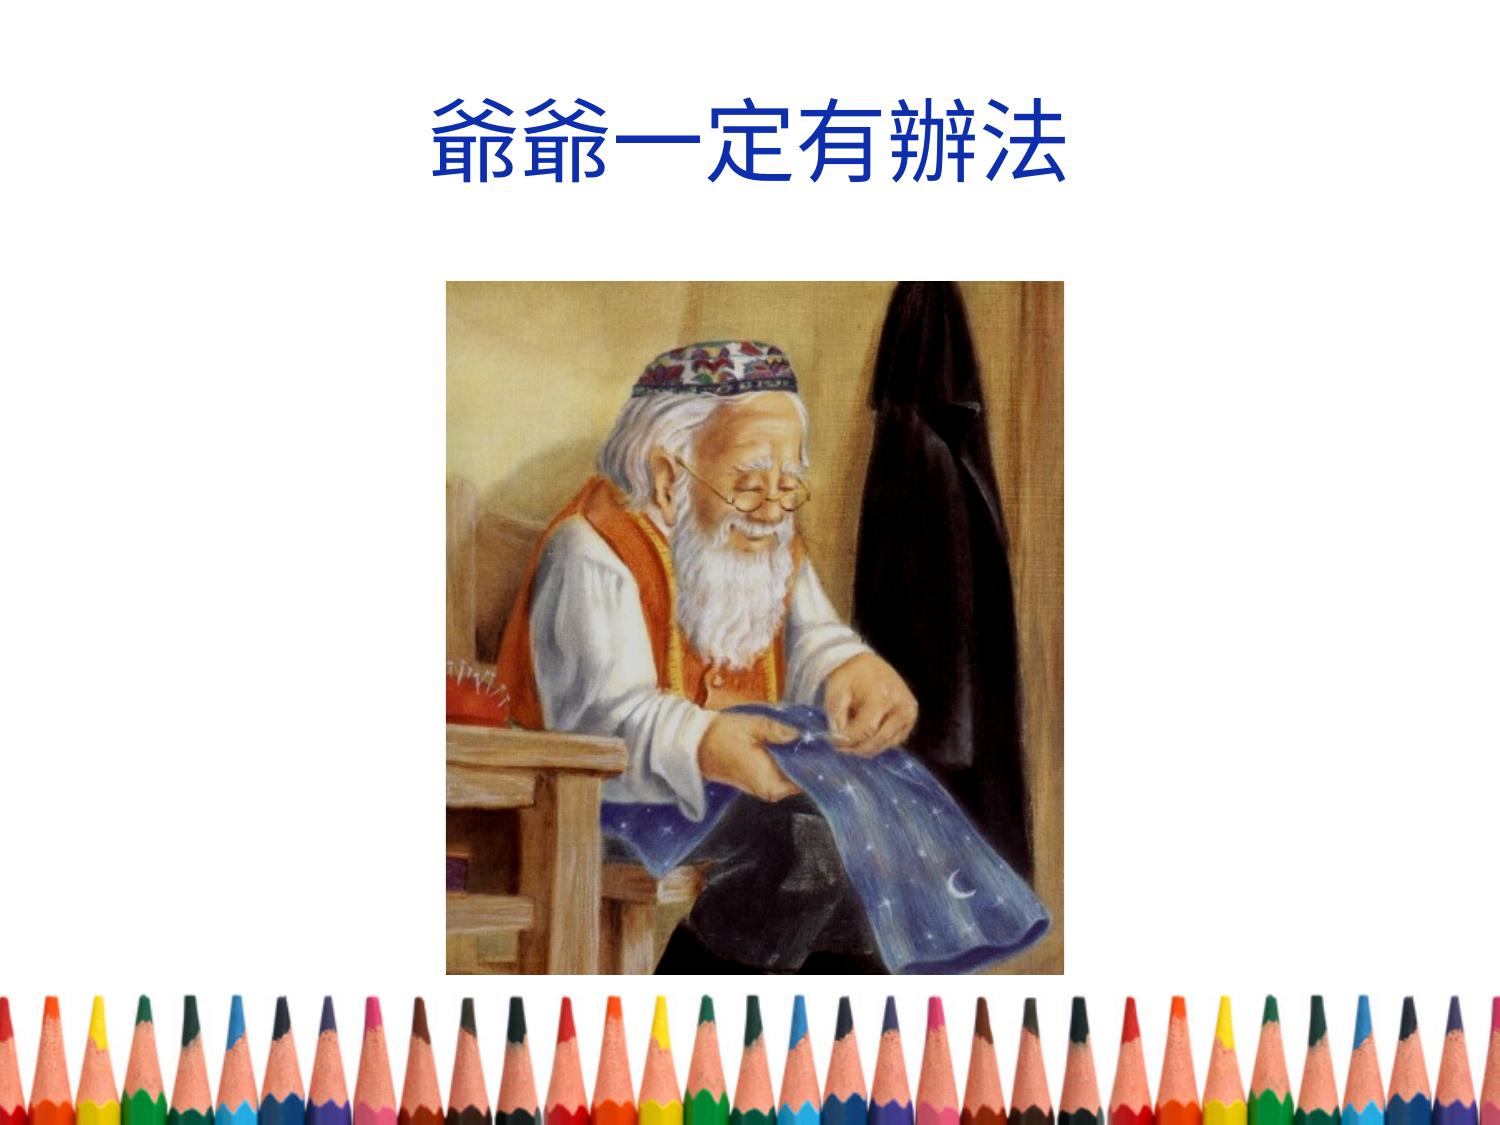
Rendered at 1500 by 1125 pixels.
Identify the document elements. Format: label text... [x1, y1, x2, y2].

title 爺爺一定有辦法 [75, 45, 1425, 233]
picture [0, 0, 1500, 1125]
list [445, 281, 1065, 975]
